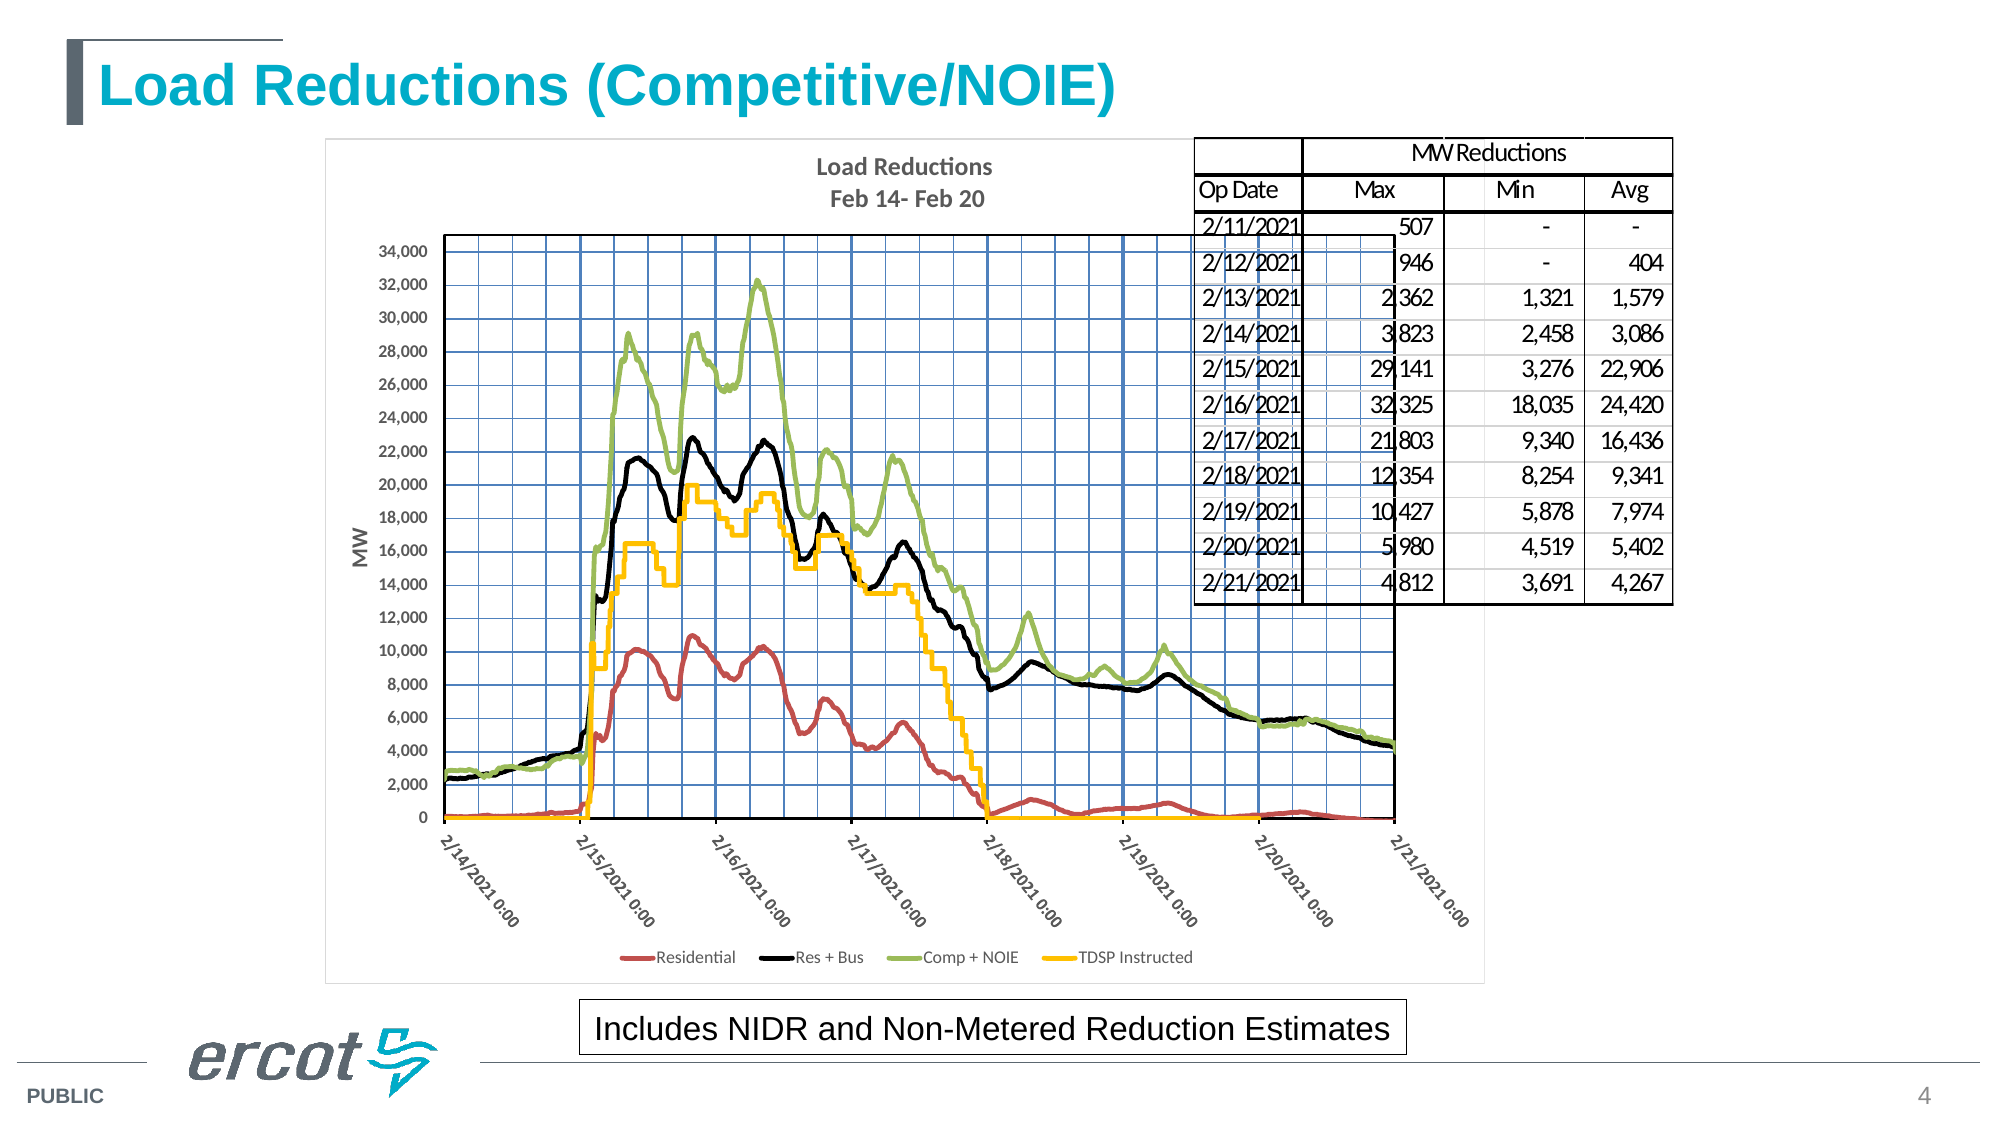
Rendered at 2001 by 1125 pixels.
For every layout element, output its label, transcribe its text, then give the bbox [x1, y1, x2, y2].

picture [183, 1024, 442, 1100]
picture [324, 137, 1676, 985]
slide_number 4 [1866, 1076, 1984, 1113]
title Load Reductions (Competitive/NOIE) [83, 39, 1934, 125]
text_box Includes NIDR and Non-Metered Reduction Estimates [579, 999, 1407, 1055]
